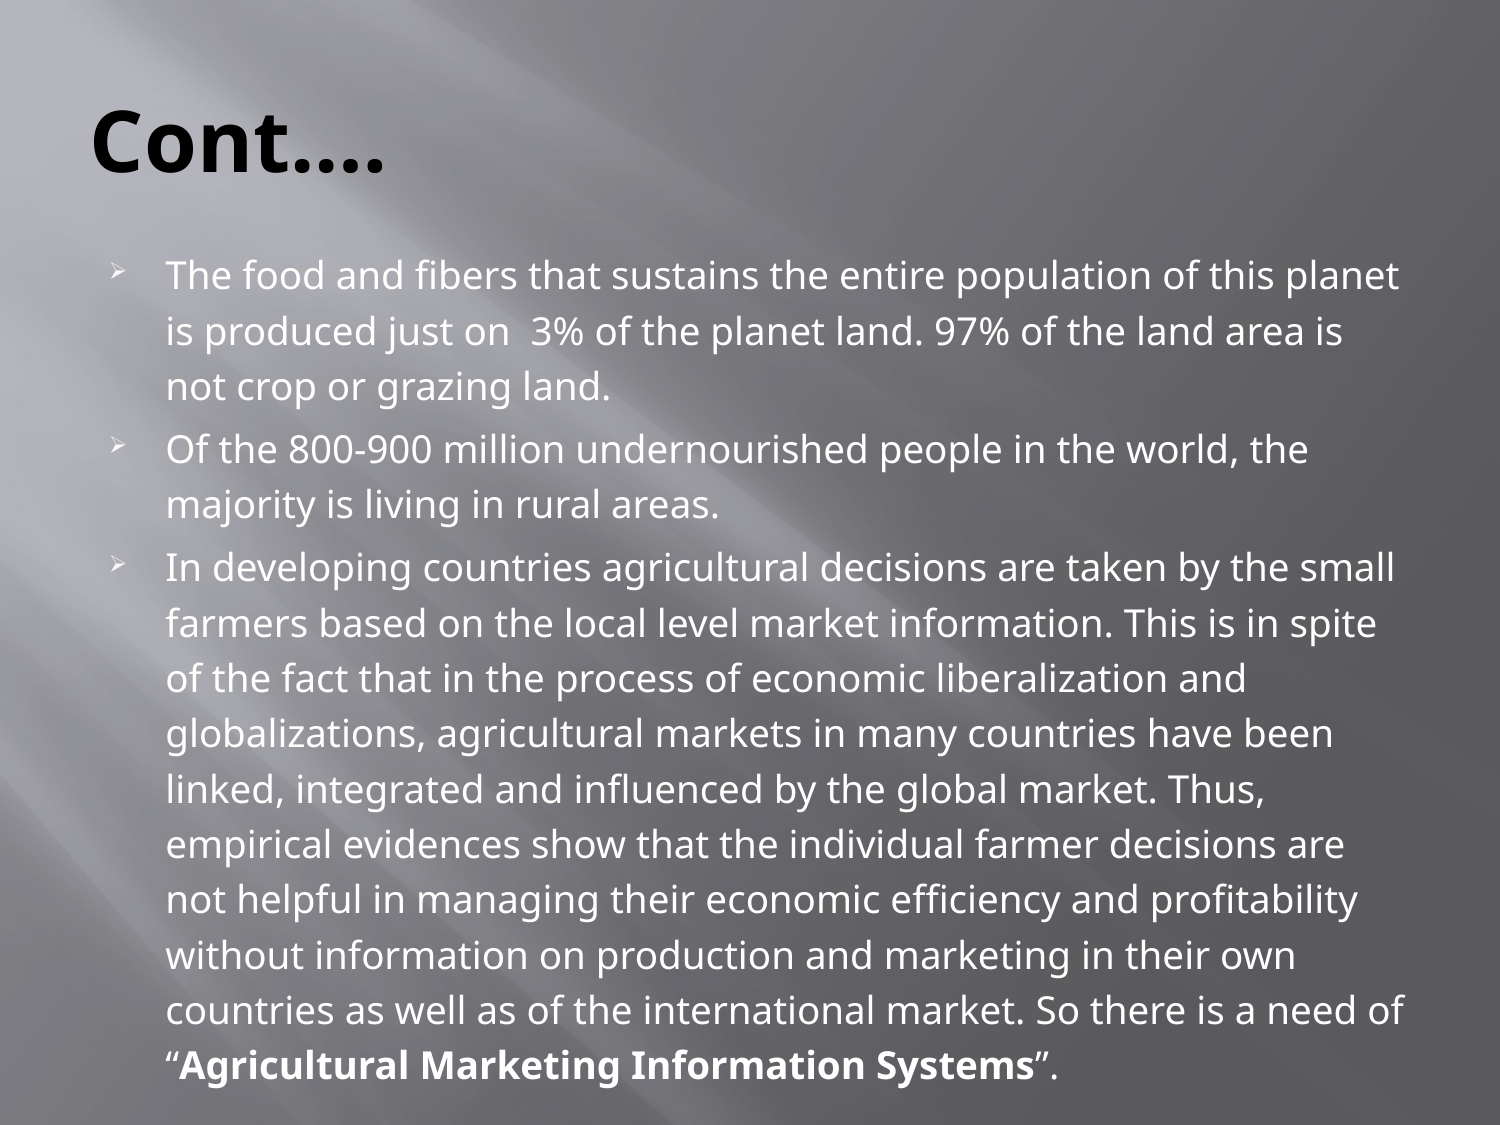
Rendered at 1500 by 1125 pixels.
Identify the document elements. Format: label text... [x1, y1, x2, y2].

title Cont.… [75, 45, 1425, 212]
list The food and fibers that sustains the entire population of this planet is produced just on 3% of the planet land. 97% of the land area is not crop or grazing land. Of the 800-900 million undernourished people in the world, the majority is living in rural areas. In developing countries agricultural decisions are taken by the small farmers based on the local level market information. This is in spite of the fact that in the process of economic liberalization and globalizations, agricultural markets in many countries have been linked, integrated and influenced by the global market. Thus, empirical evidences show that the individual farmer decisions are not helpful in managing their economic efficiency and profitability without information on production and marketing in their own countries as well as of the international market. So there is a need of “Agricultural Marketing Information Systems”. [75, 212, 1425, 1113]
